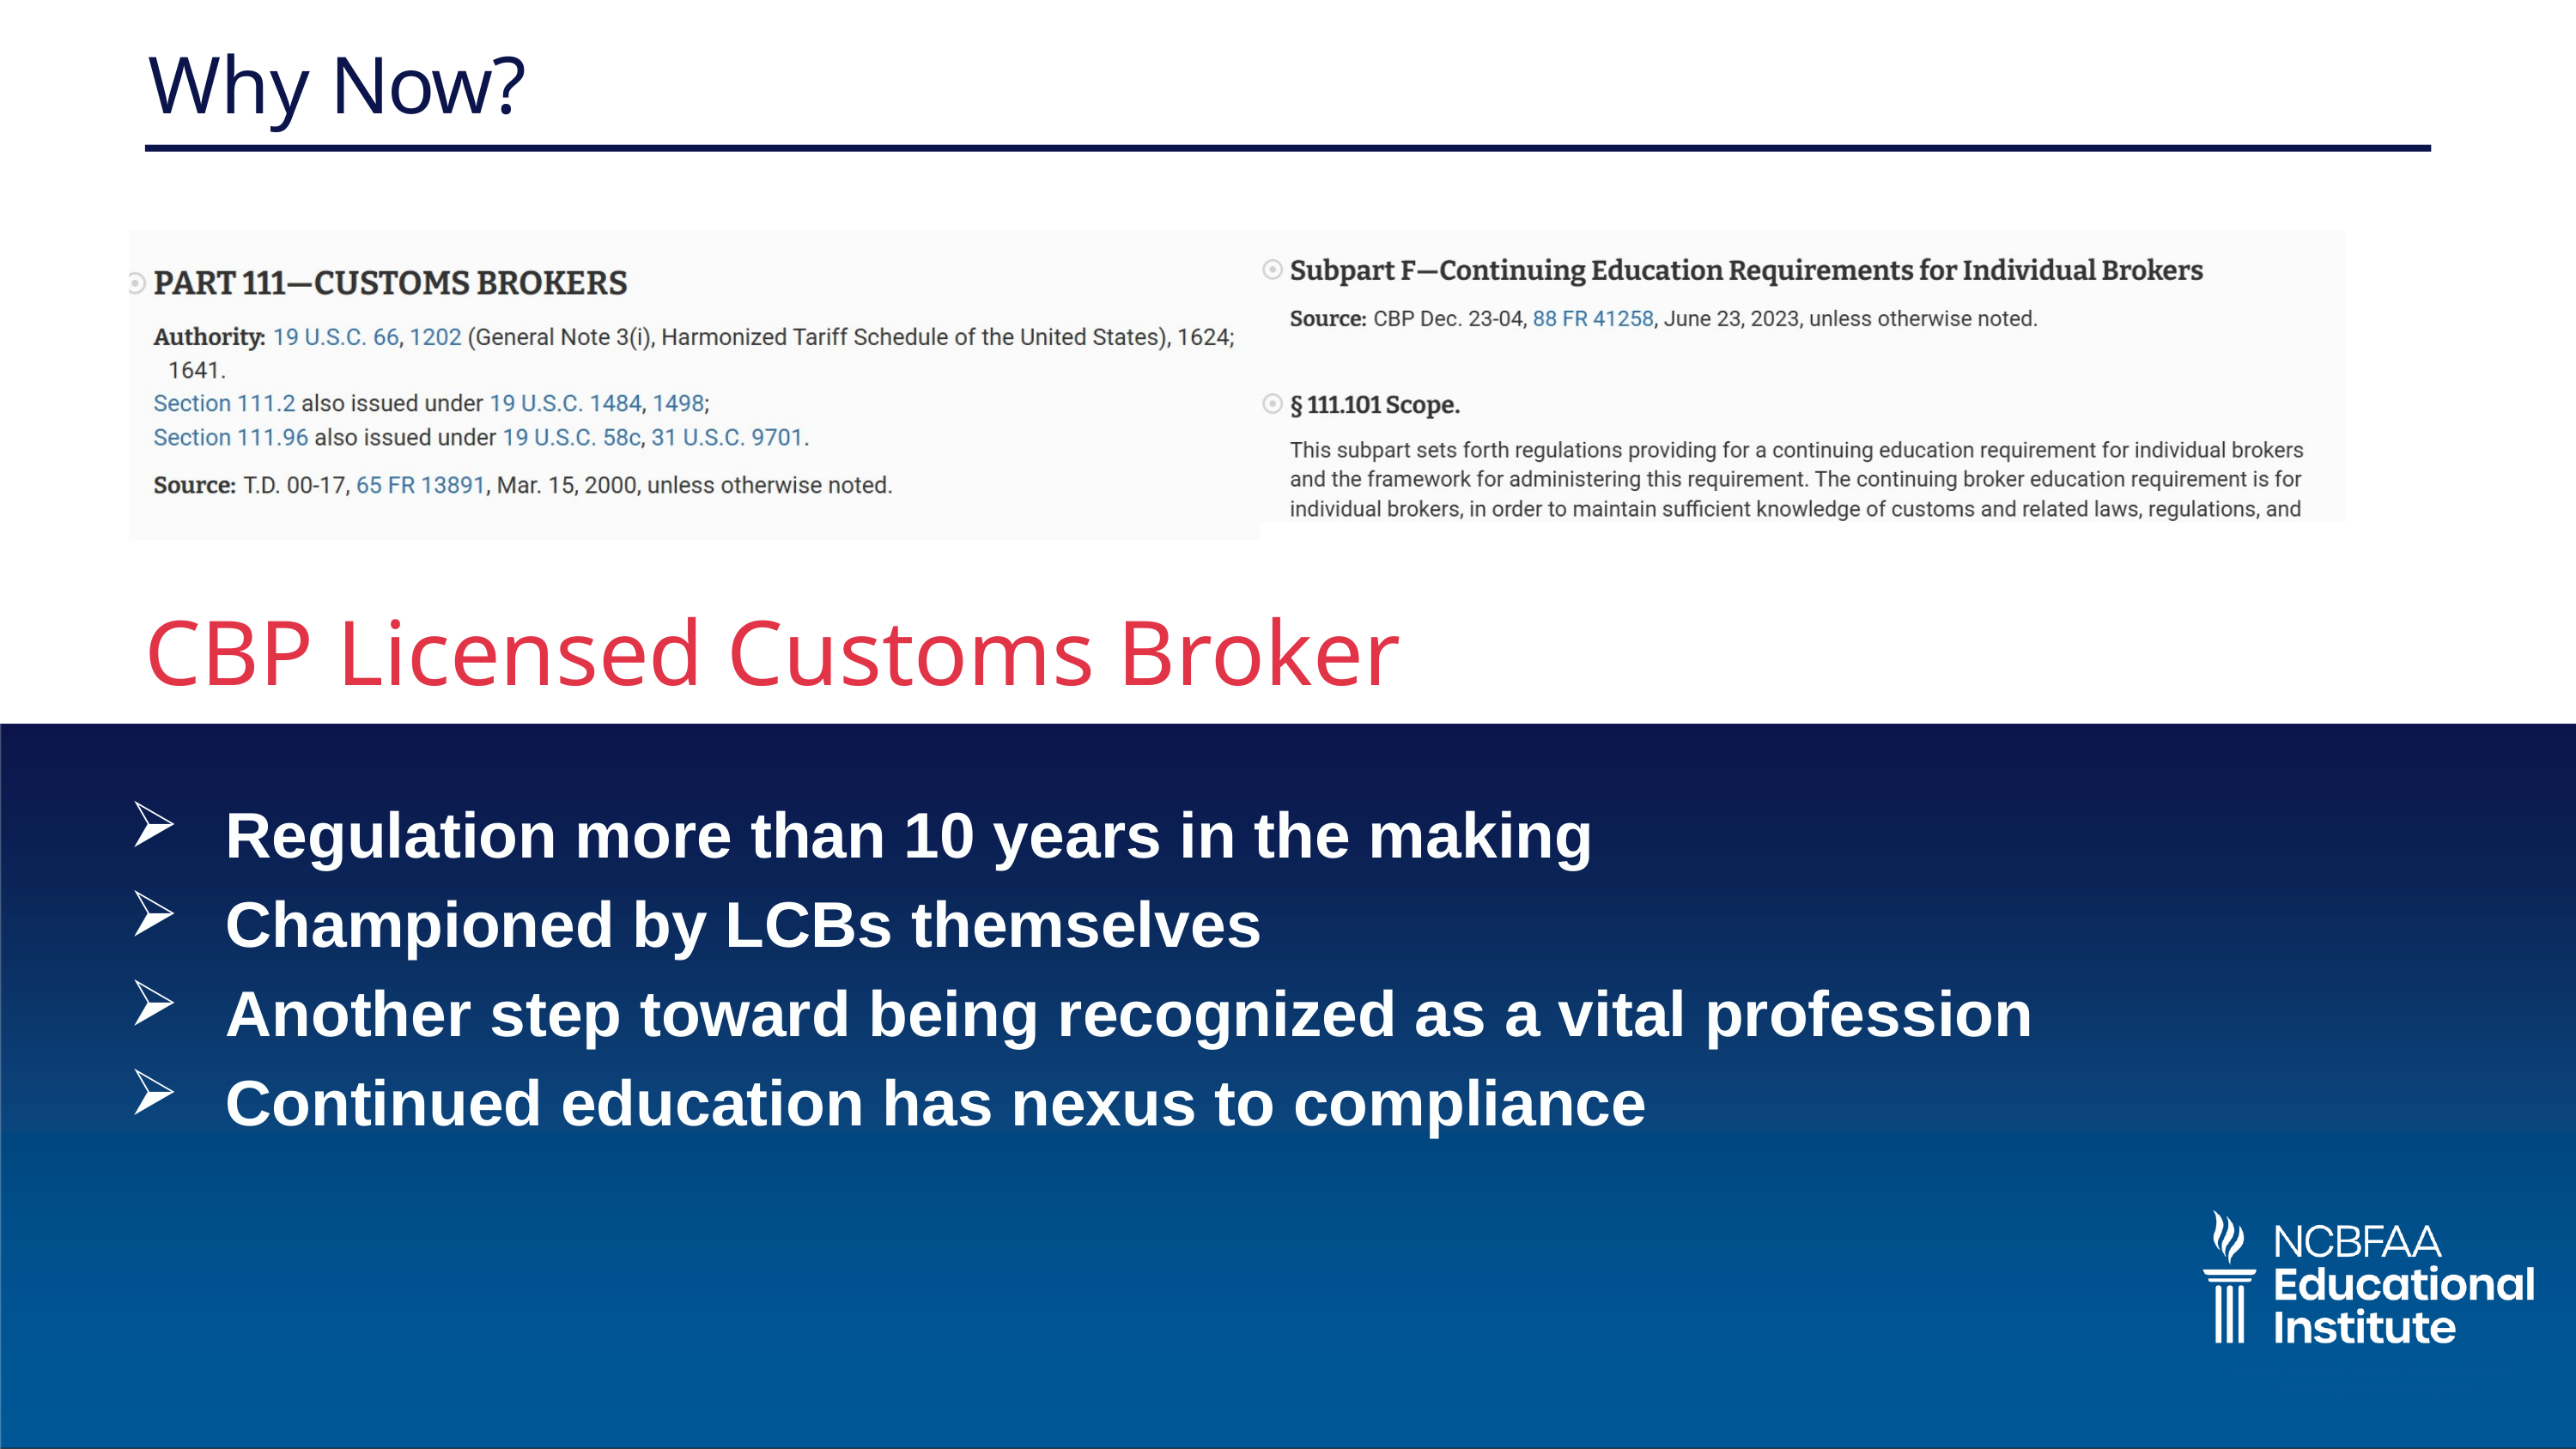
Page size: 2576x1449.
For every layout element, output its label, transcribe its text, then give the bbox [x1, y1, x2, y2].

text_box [128, 229, 2345, 540]
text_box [0, 724, 2576, 1449]
title Why Now? [146, 33, 582, 229]
text_box [582, 144, 2432, 152]
text_box CBP Licensed Customs Broker Regulation more than 10 years in the making Championed by LCBs themselves Another step toward being recognized as a vital profession Continued education has nexus to compliance [126, 593, 2115, 721]
